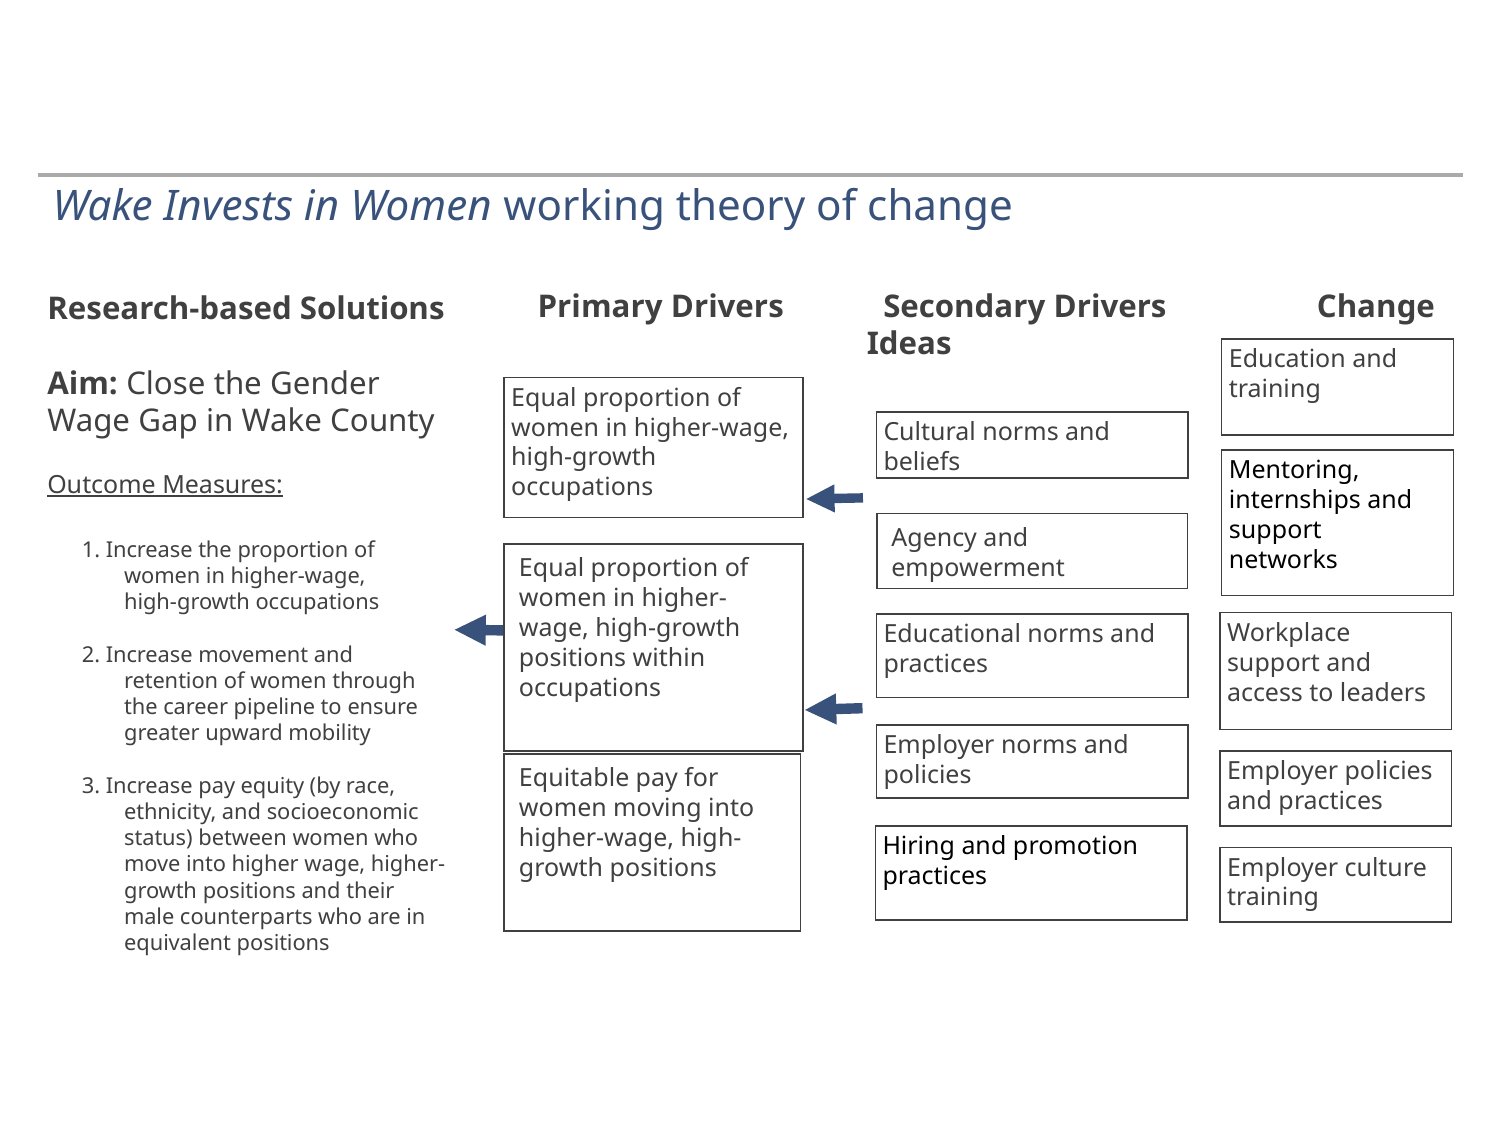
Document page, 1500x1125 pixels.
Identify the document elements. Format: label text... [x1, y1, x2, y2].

text_box Mentoring, internships and support networks [1221, 450, 1454, 596]
text_box Agency and empowerment [876, 513, 1188, 589]
text_box Secondary Drivers Change Ideas [859, 282, 1454, 321]
text_box Workplace support and access to leaders [1219, 612, 1452, 730]
text_box Equal proportion of women in higher-wage, high-growth positions within occupations [504, 544, 803, 751]
title Wake Invests in Women working theory of change [37, 146, 1484, 271]
text_box Employer culture training [1219, 847, 1452, 922]
text_box Employer policies and practices [1219, 751, 1452, 826]
text_box Equal proportion of women in higher-wage, high-growth occupations [504, 377, 803, 518]
text_box [454, 623, 504, 637]
text_box Primary Drivers [457, 283, 864, 340]
text_box Cultural norms and beliefs [876, 412, 1188, 478]
text_box Education and training [1221, 339, 1454, 435]
text_box Educational norms and practices [876, 613, 1188, 698]
text_box [805, 703, 863, 716]
text_box Equitable pay for women moving into higher-wage, high-growth positions [504, 754, 801, 932]
text_box Research-based Solutions Aim: Close the Gender Wage Gap in Wake County Outcome Measures: 1. Increase the proportion of women in higher-wage, high-growth occupations 2. Increase movement and retention of women through the career pipeline to ensure greater upward mobility 3. Increase pay equity (by race, ethnicity, and socioeconomic status) between women who move into higher wage, higher-growth positions and their male counterparts who are in equivalent positions [18, 258, 455, 943]
text_box Employer norms and policies [876, 725, 1188, 799]
text_box Hiring and promotion practices [875, 825, 1187, 920]
text_box [1188, 536, 1260, 579]
